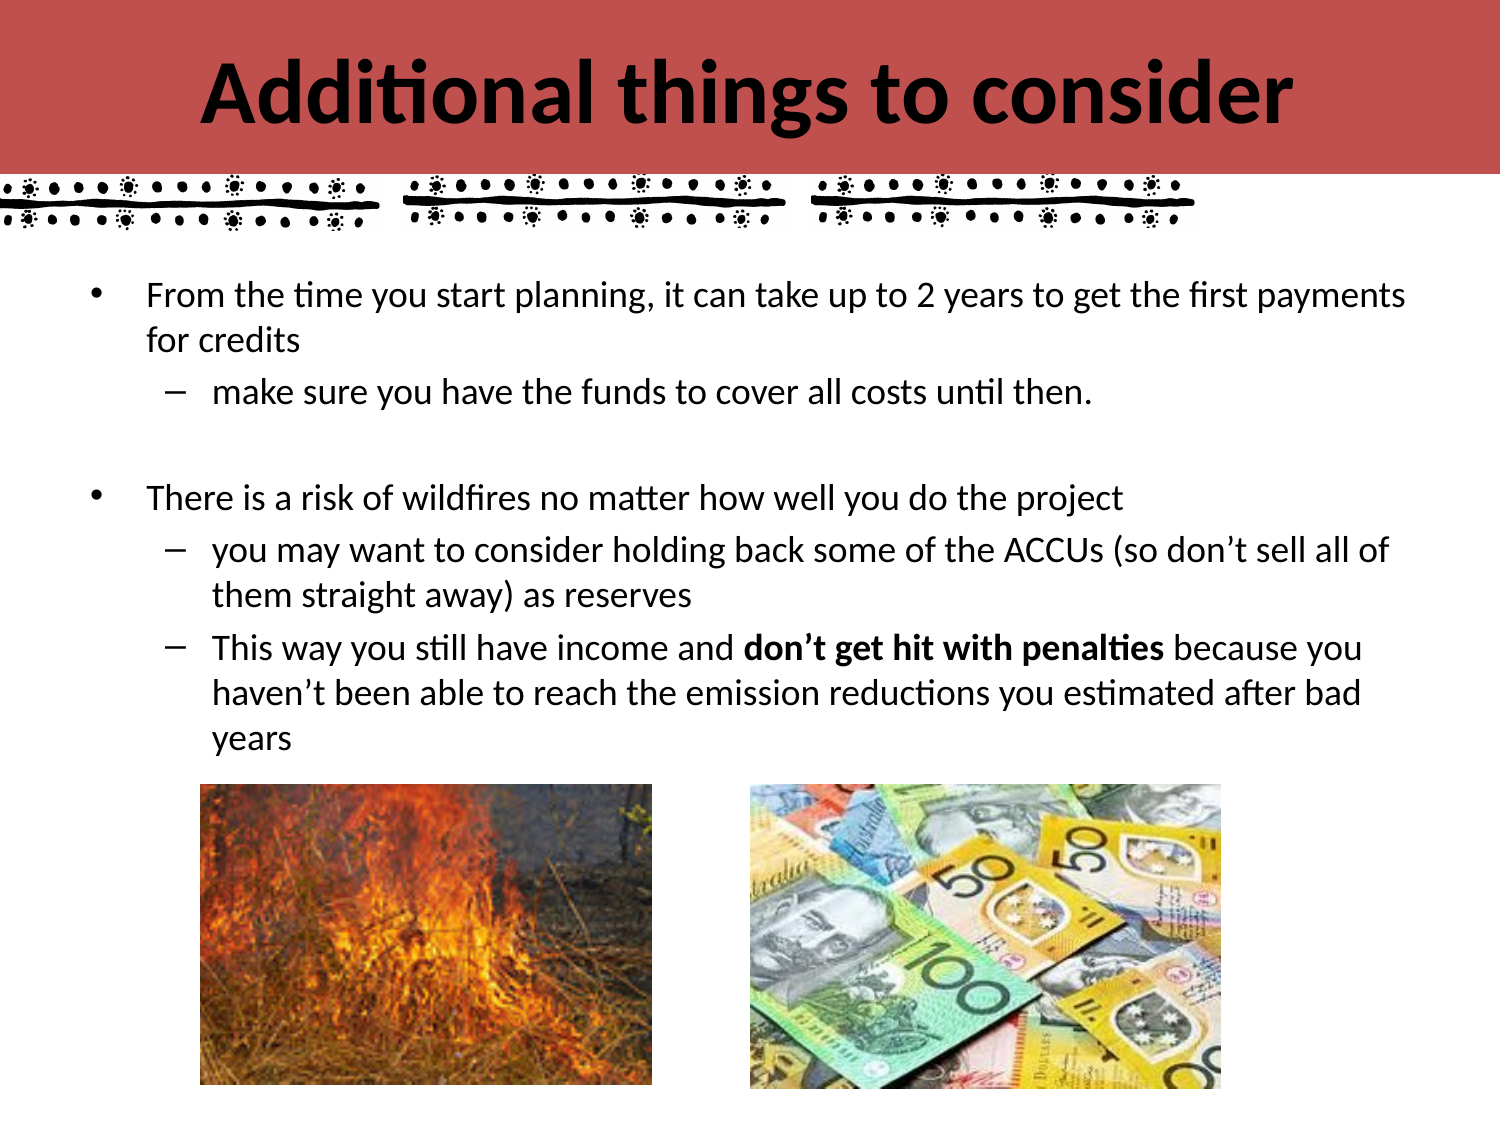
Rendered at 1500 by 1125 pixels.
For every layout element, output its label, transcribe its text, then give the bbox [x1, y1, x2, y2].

picture [749, 784, 1221, 1090]
list From the time you start planning, it can take up to 2 years to get the first payments for credits make sure you have the funds to cover all costs until then. There is a risk of wildfires no matter how well you do the project you may want to consider holding back some of the ACCUs (so don’t sell all of them straight away) as reserves This way you still have income and don’t get hit with penalties because you haven’t been able to reach the emission reductions you estimated after bad years [75, 262, 1425, 1005]
picture [199, 784, 652, 1085]
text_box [0, 0, 1500, 232]
